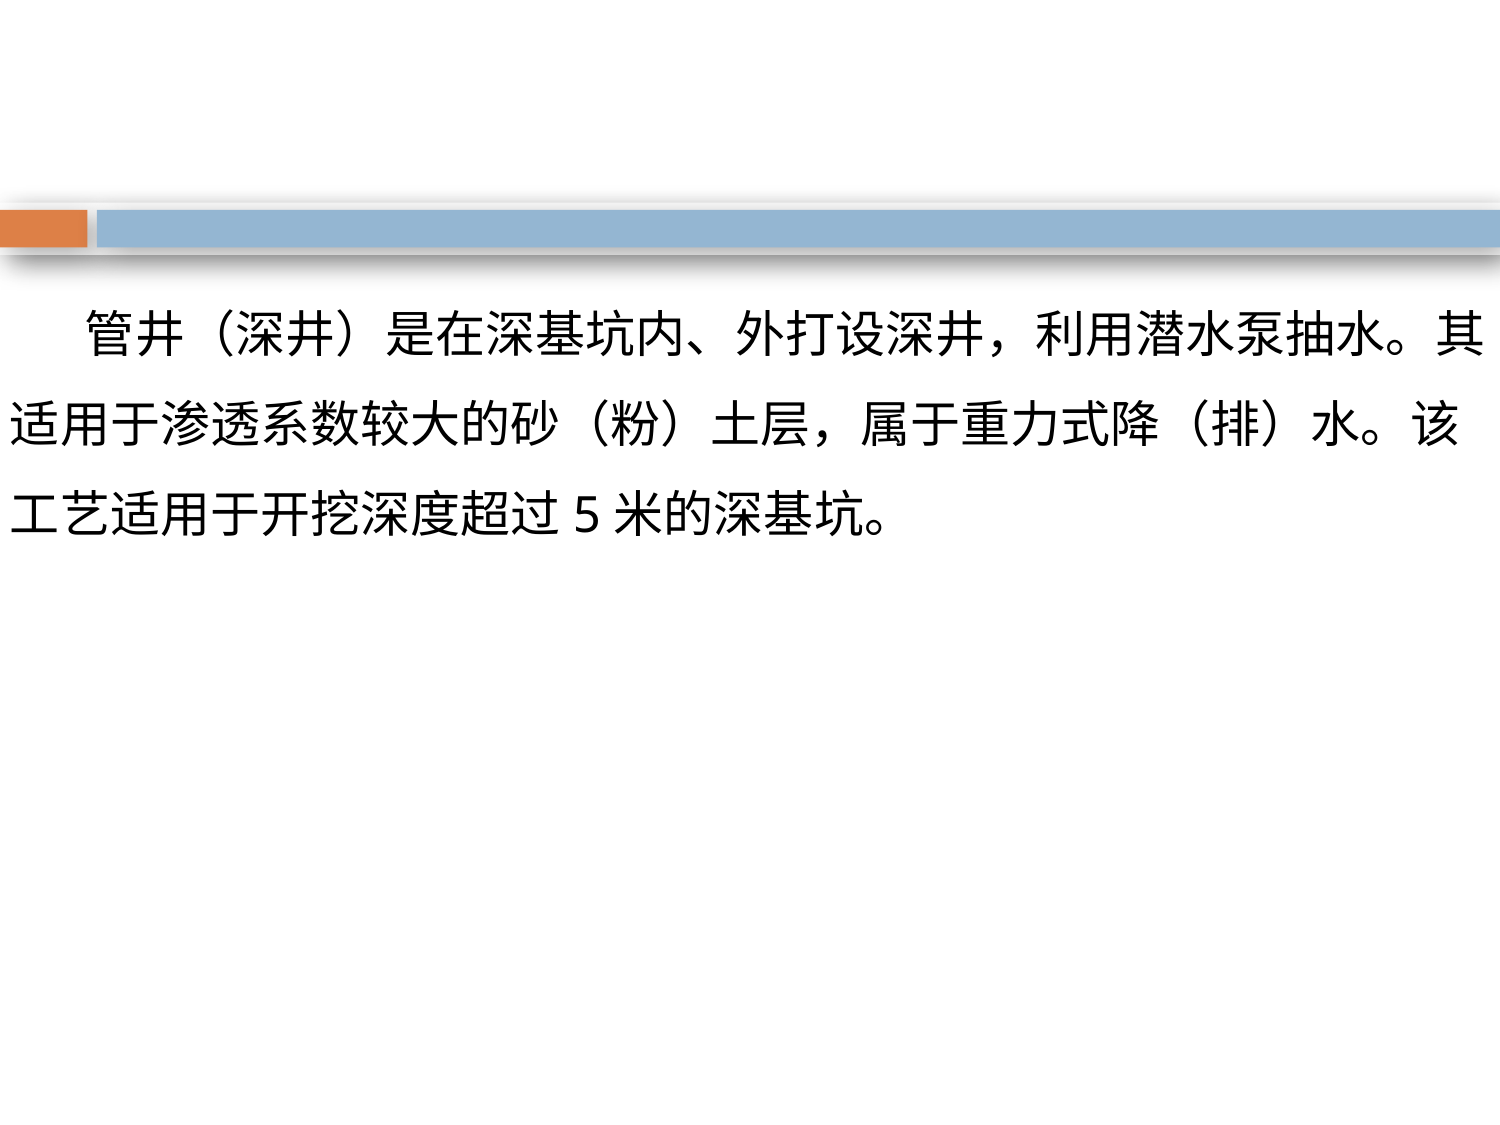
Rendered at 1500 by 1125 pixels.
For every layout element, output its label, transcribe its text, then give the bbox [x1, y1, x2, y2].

text_box 管井（深井）是在深基坑内、外打设深井，利用潜水泵抽水。其适用于渗透系数较大的砂（粉）土层，属于重力式降（排）水。该工艺适用于开挖深度超过5米的深基坑。 [0, 265, 1500, 640]
